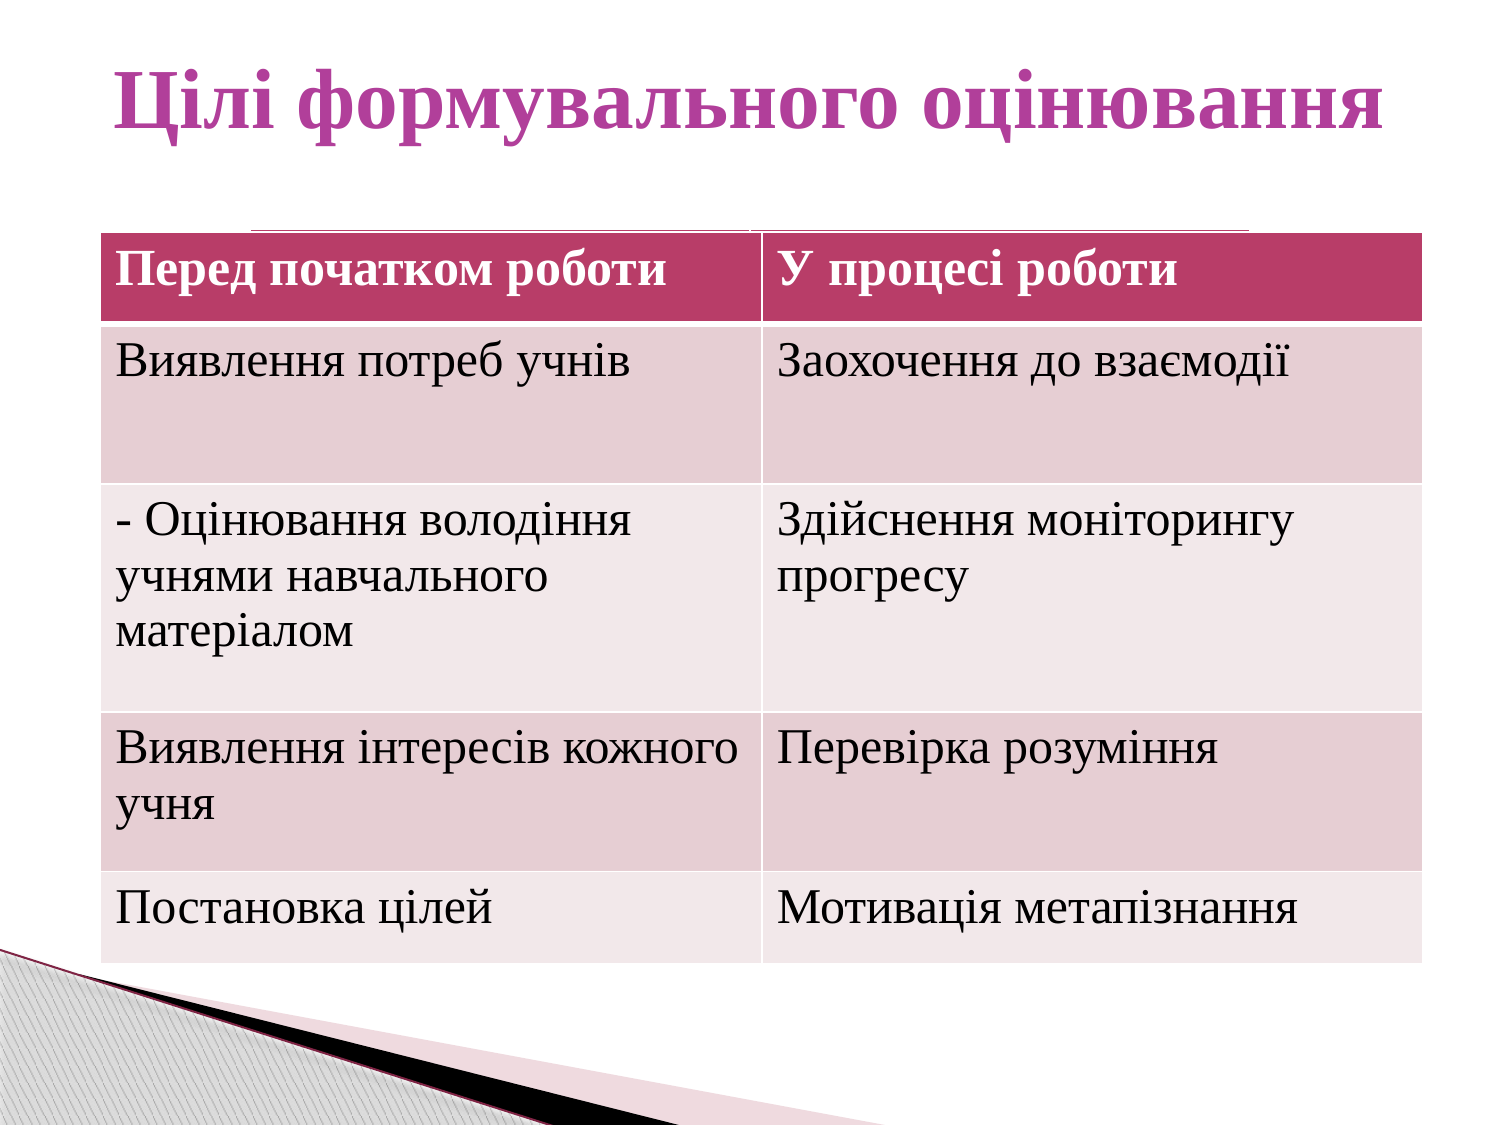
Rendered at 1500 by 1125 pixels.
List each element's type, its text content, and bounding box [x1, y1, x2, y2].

table_cell Постановка цілей [101, 872, 761, 963]
table_header У процесі роботи [763, 233, 1422, 321]
table_cell Мотивація метапізнання [763, 872, 1422, 963]
table_cell Виявлення потреб учнів [101, 327, 761, 483]
table_cell Виявлення інтересів кожного учня [101, 713, 761, 871]
table_cell Заохочення до взаємодії [763, 327, 1422, 483]
table_cell Здійснення моніторингу прогресу [763, 485, 1422, 711]
table_header Перед початком роботи [101, 233, 761, 321]
table_cell - Оцінювання володіння учнями навчального матеріалом [101, 485, 761, 711]
text_box Цілі формувального оцінювання [74, 45, 1425, 233]
table_cell Перевірка розуміння [763, 713, 1422, 871]
